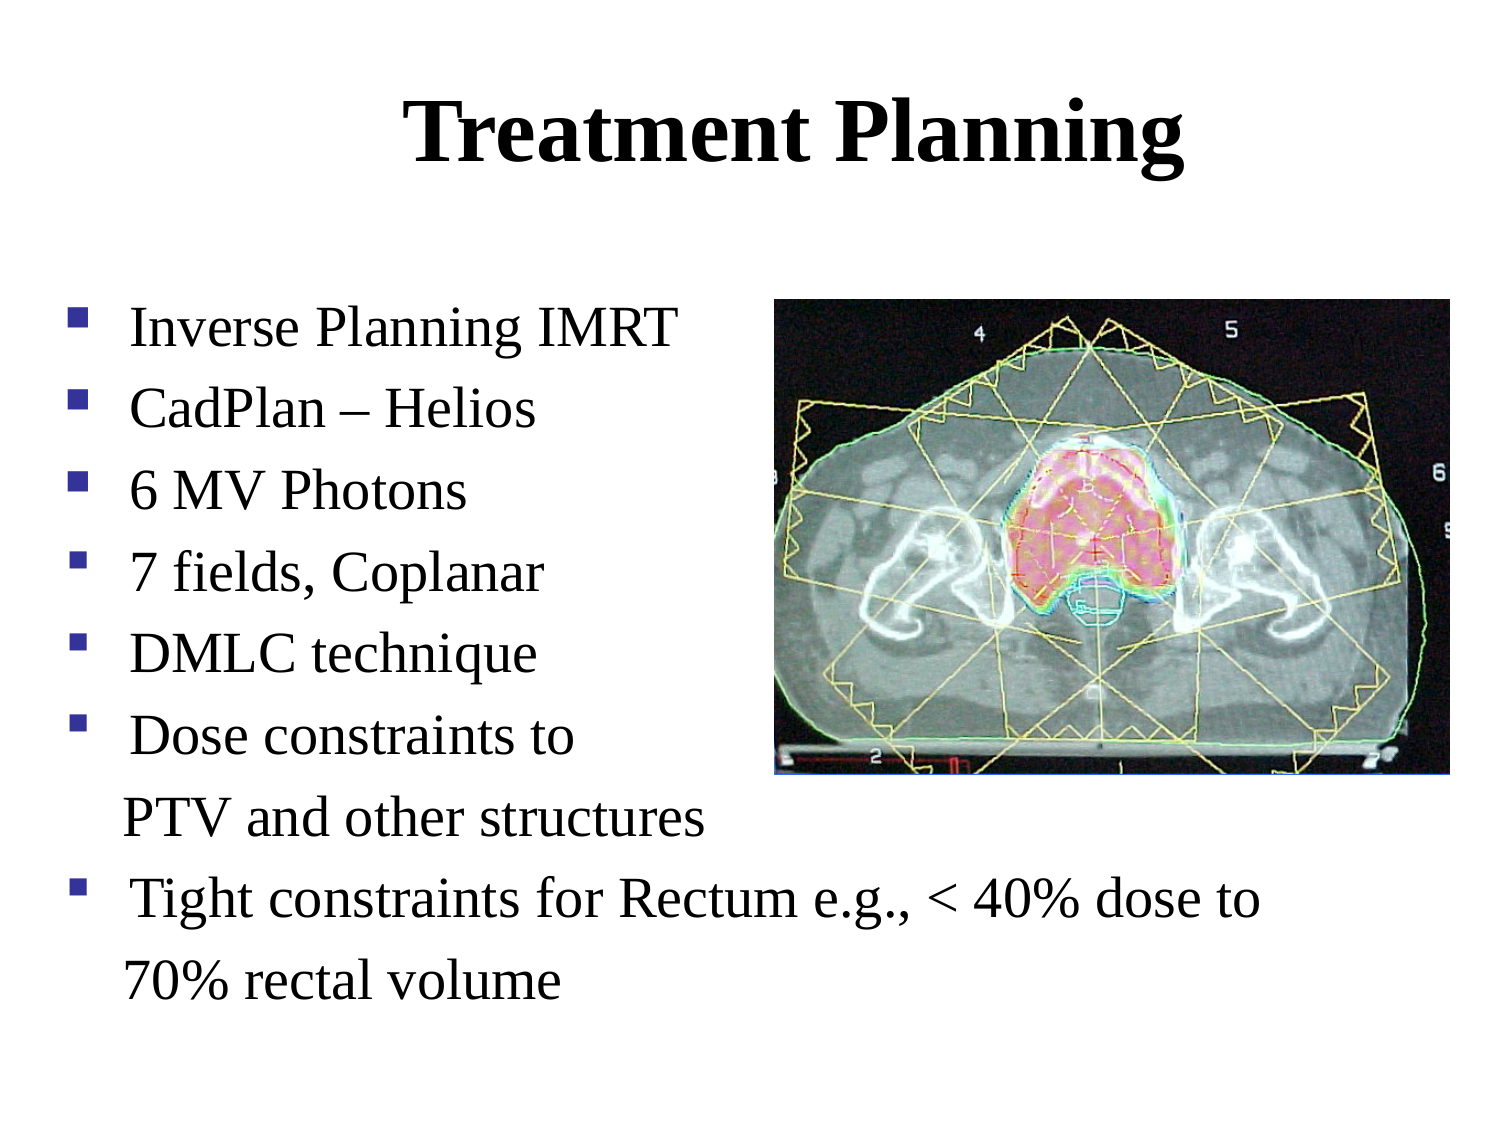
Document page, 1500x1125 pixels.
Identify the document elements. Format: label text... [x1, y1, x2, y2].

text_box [774, 299, 1451, 776]
text_box Inverse Planning IMRT CadPlan – Helios 6 MV Photons 7 fields, Coplanar DMLC technique Dose constraints to PTV and other structures Tight constraints for Rectum e.g., < 40% dose to 70% rectal volume [49, 216, 1463, 1100]
text_box Treatment Planning [387, 0, 1350, 188]
